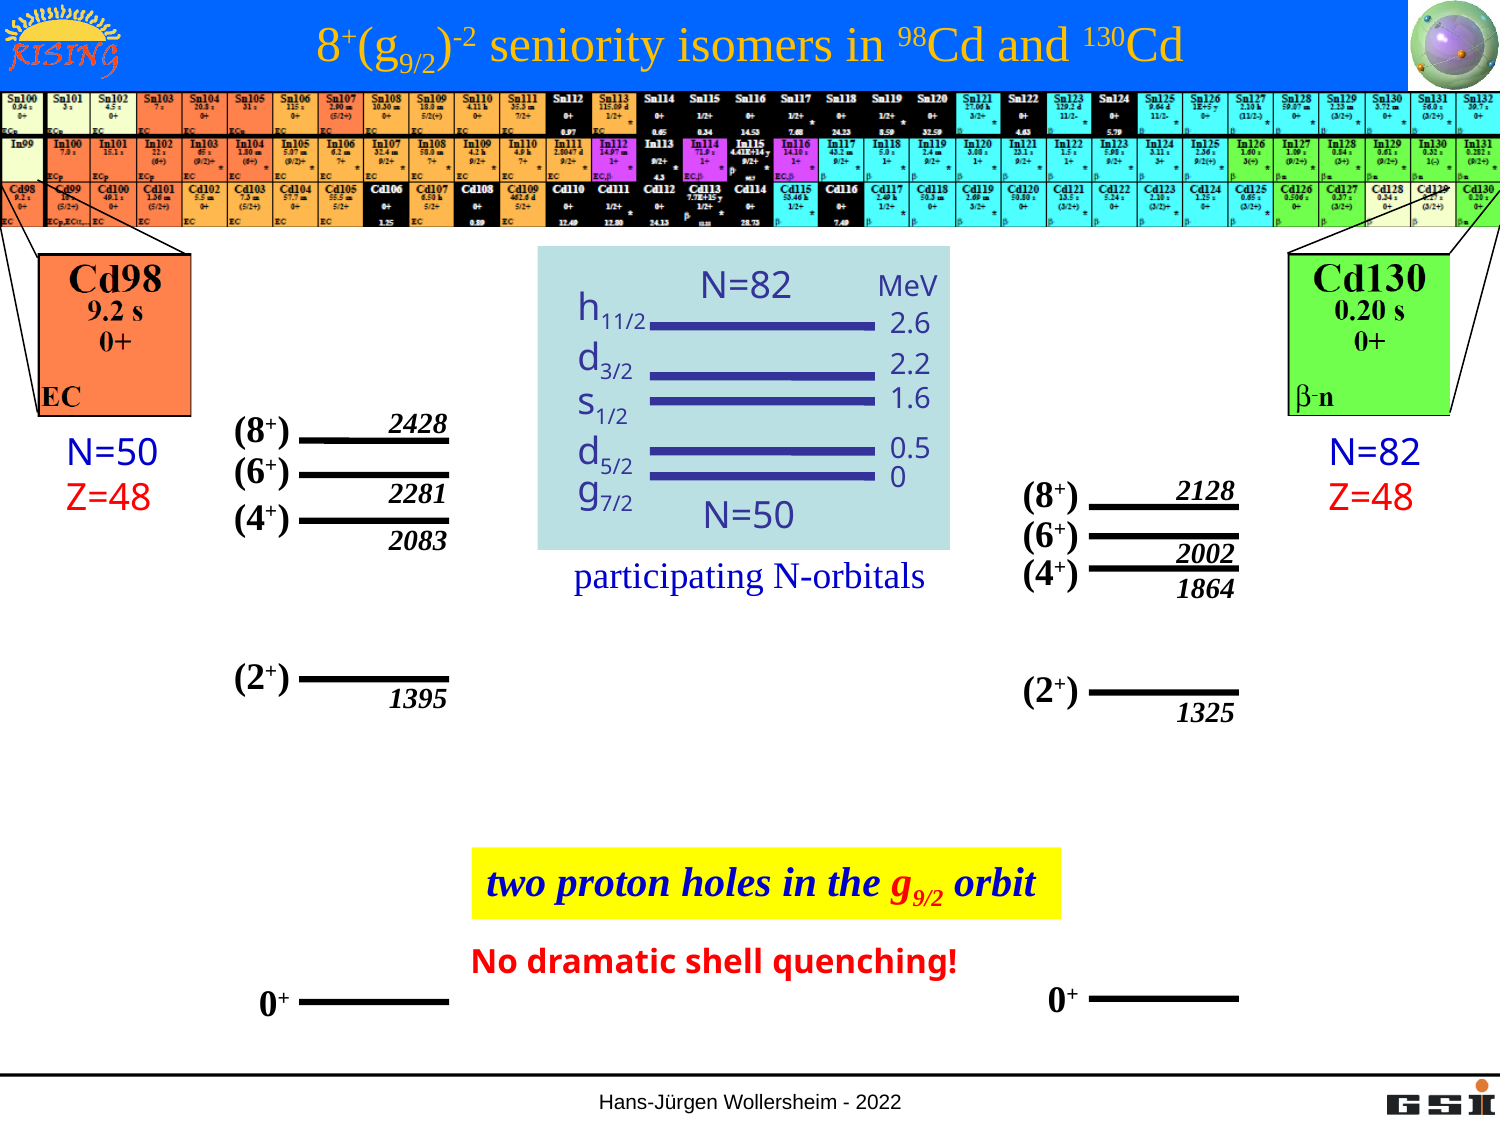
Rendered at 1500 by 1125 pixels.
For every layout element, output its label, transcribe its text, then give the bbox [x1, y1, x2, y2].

text_box No dramatic shell quenching! [467, 932, 1001, 988]
picture [0, 0, 1500, 228]
text_box N=50 Z=48 [51, 426, 174, 526]
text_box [217, 396, 463, 1032]
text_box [537, 245, 976, 551]
text_box N=82 Z=48 [1313, 424, 1437, 526]
title 8+(g9/2)-2 seniority isomers in 98Cd and 130Cd [126, 0, 1406, 89]
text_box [1006, 462, 1251, 1029]
picture [1387, 1079, 1495, 1115]
text_box two proton holes in the g9/2 orbit [471, 847, 1001, 919]
picture [0, 0, 125, 83]
text_box participating N-orbitals [549, 558, 941, 604]
picture [1287, 253, 1451, 416]
picture [37, 253, 192, 417]
